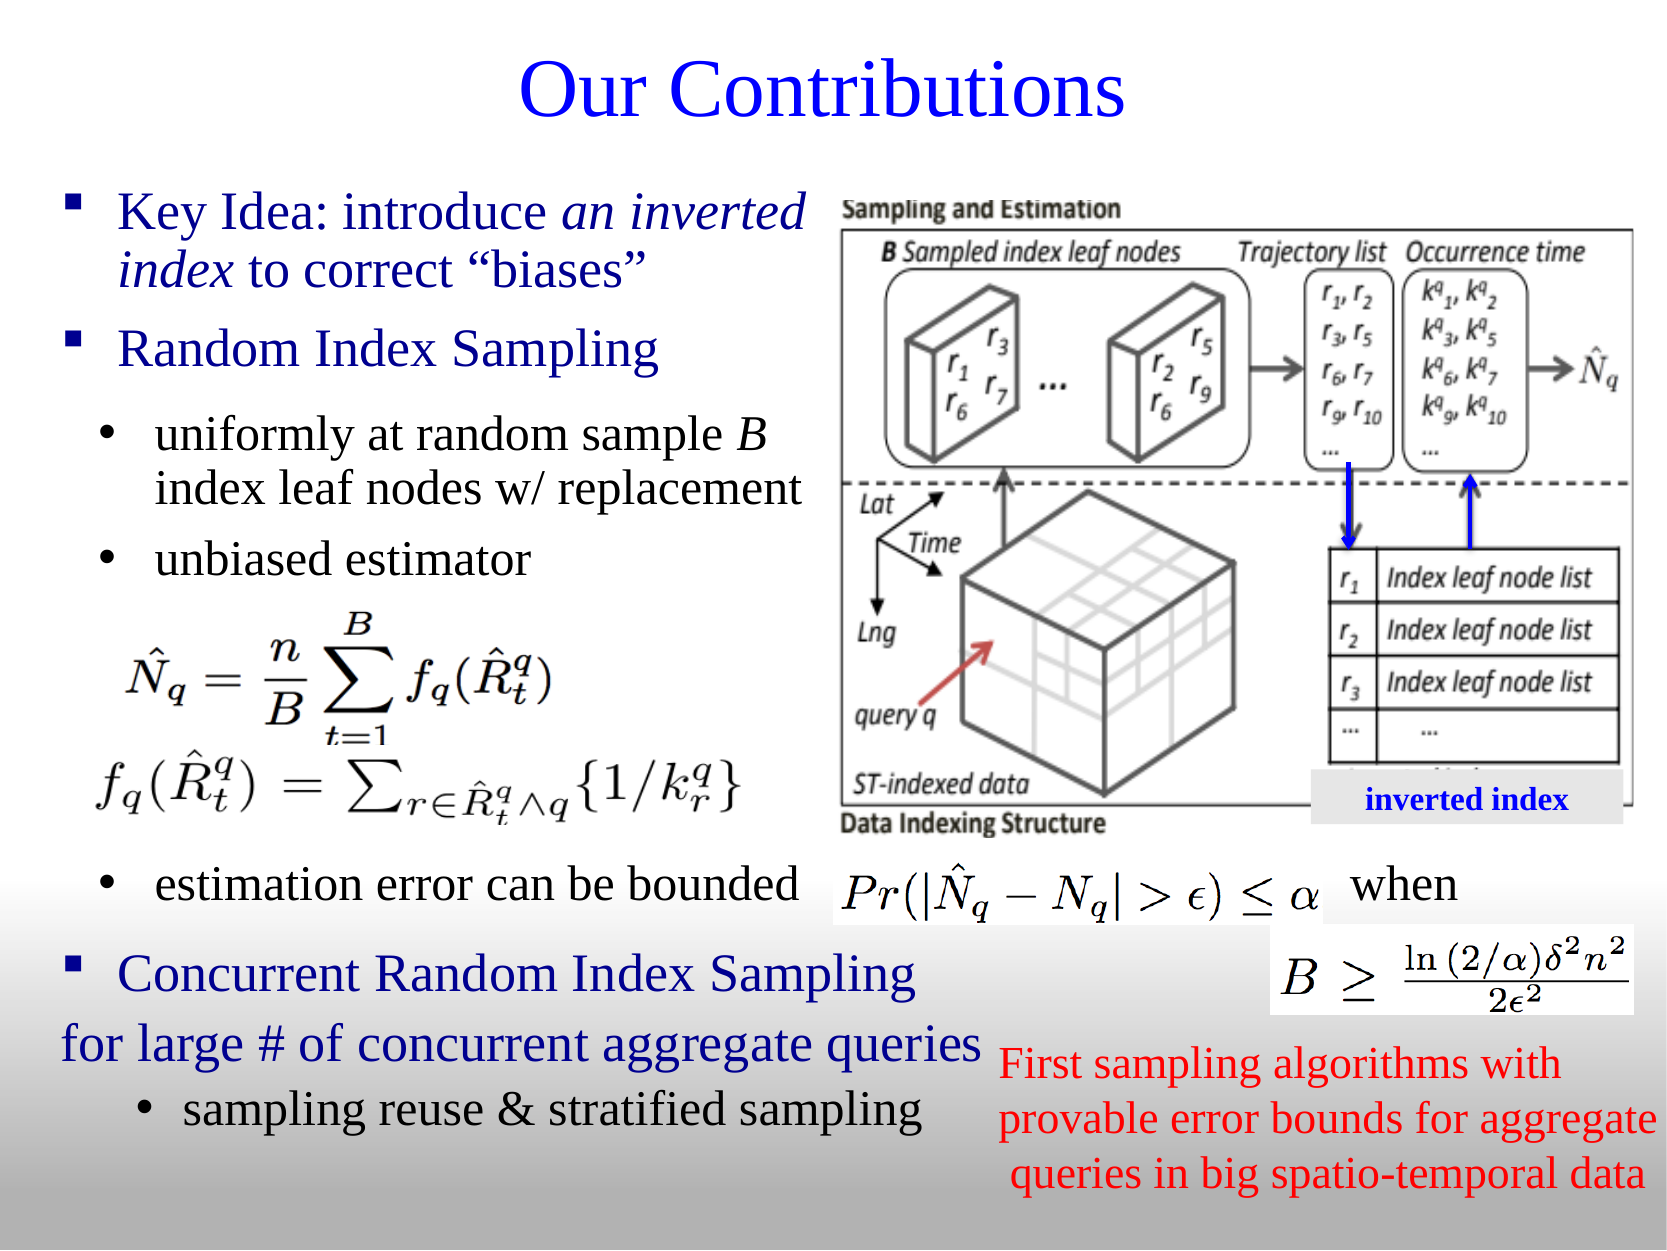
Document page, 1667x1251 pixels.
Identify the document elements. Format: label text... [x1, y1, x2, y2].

title Our Contributions [58, 0, 1609, 188]
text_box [83, 849, 1667, 1015]
picture [1063, 1015, 1667, 1025]
text_box uniformly at random sample B index leaf nodes w/ replacement [83, 425, 830, 525]
picture [0, 0, 1667, 1250]
text_box First sampling algorithms with provable error bounds for aggregate queries in big spatio-temporal data [983, 1026, 1667, 1250]
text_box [835, 199, 1634, 838]
text_box Concurrent Random Index Sampling for large # of concurrent aggregate queries sampling reuse & stratified sampling [45, 937, 983, 1125]
text_box Random Index Sampling [45, 312, 830, 425]
list Key Idea: introduce an inverted index to correct “biases” [45, 174, 834, 312]
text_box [83, 587, 742, 826]
text_box unbiased estimator [83, 525, 830, 625]
